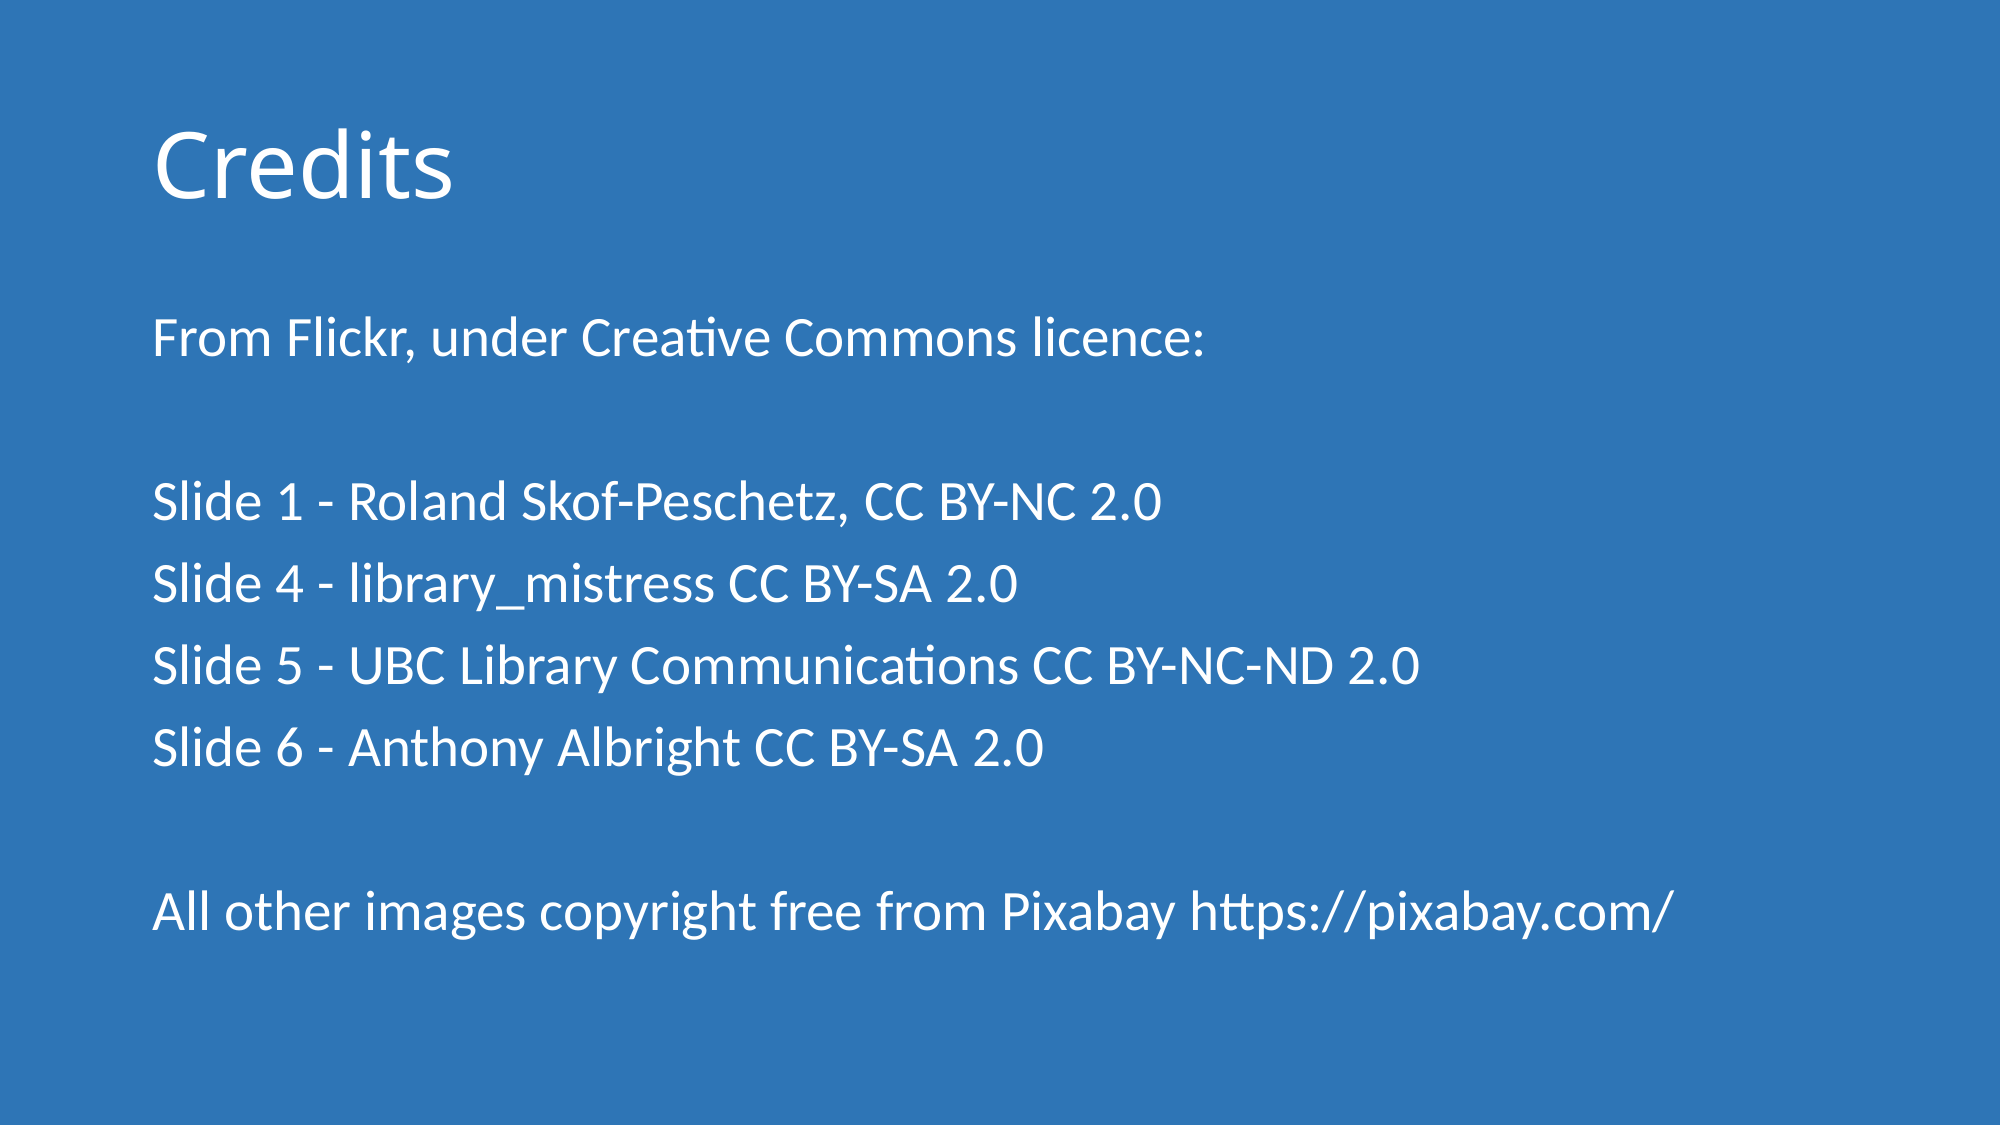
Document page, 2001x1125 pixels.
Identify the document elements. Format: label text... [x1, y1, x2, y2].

title Credits [137, 59, 1863, 278]
list From Flickr, under Creative Commons licence: Slide 1 - Roland Skof-Peschetz, CC BY-NC 2.0 Slide 4 - library_mistress CC BY-SA 2.0 Slide 5 - UBC Library Communications CC BY-NC-ND 2.0 Slide 6 - Anthony Albright CC BY-SA 2.0 All other images copyright free from Pixabay https://pixabay.com/ [137, 299, 1863, 1014]
